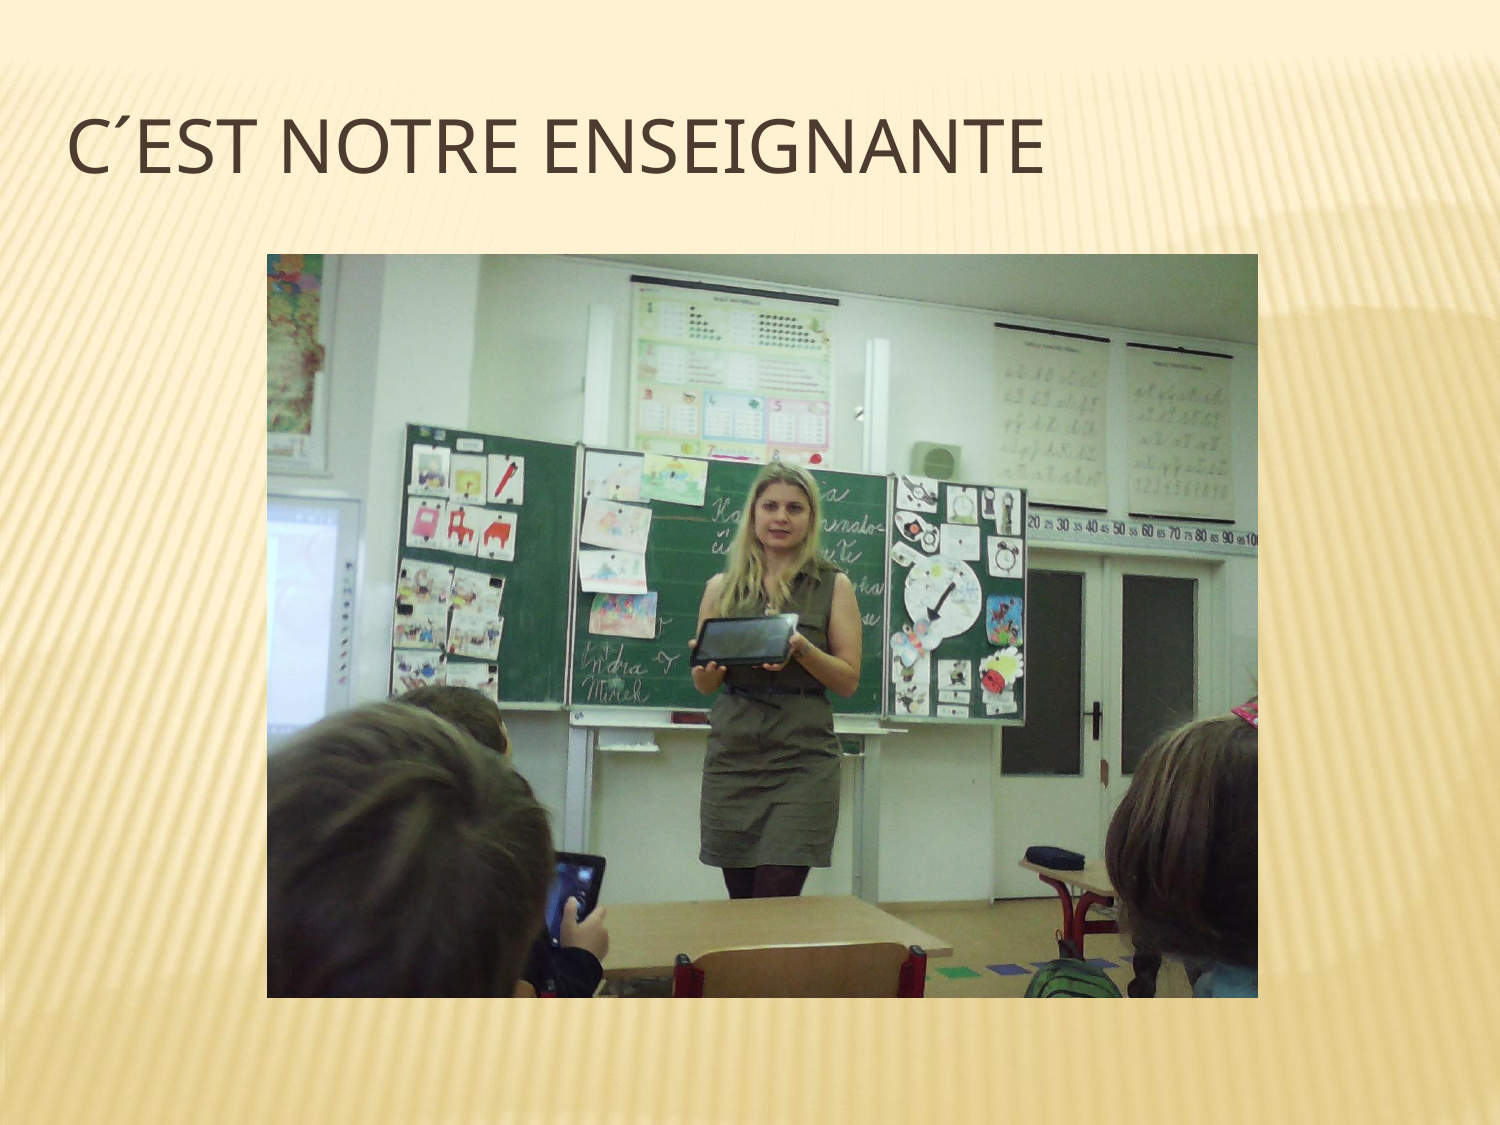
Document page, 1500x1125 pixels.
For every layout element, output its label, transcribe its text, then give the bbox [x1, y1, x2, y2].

title C´est notre enseignante [50, 75, 1475, 213]
picture [0, 0, 1500, 1125]
